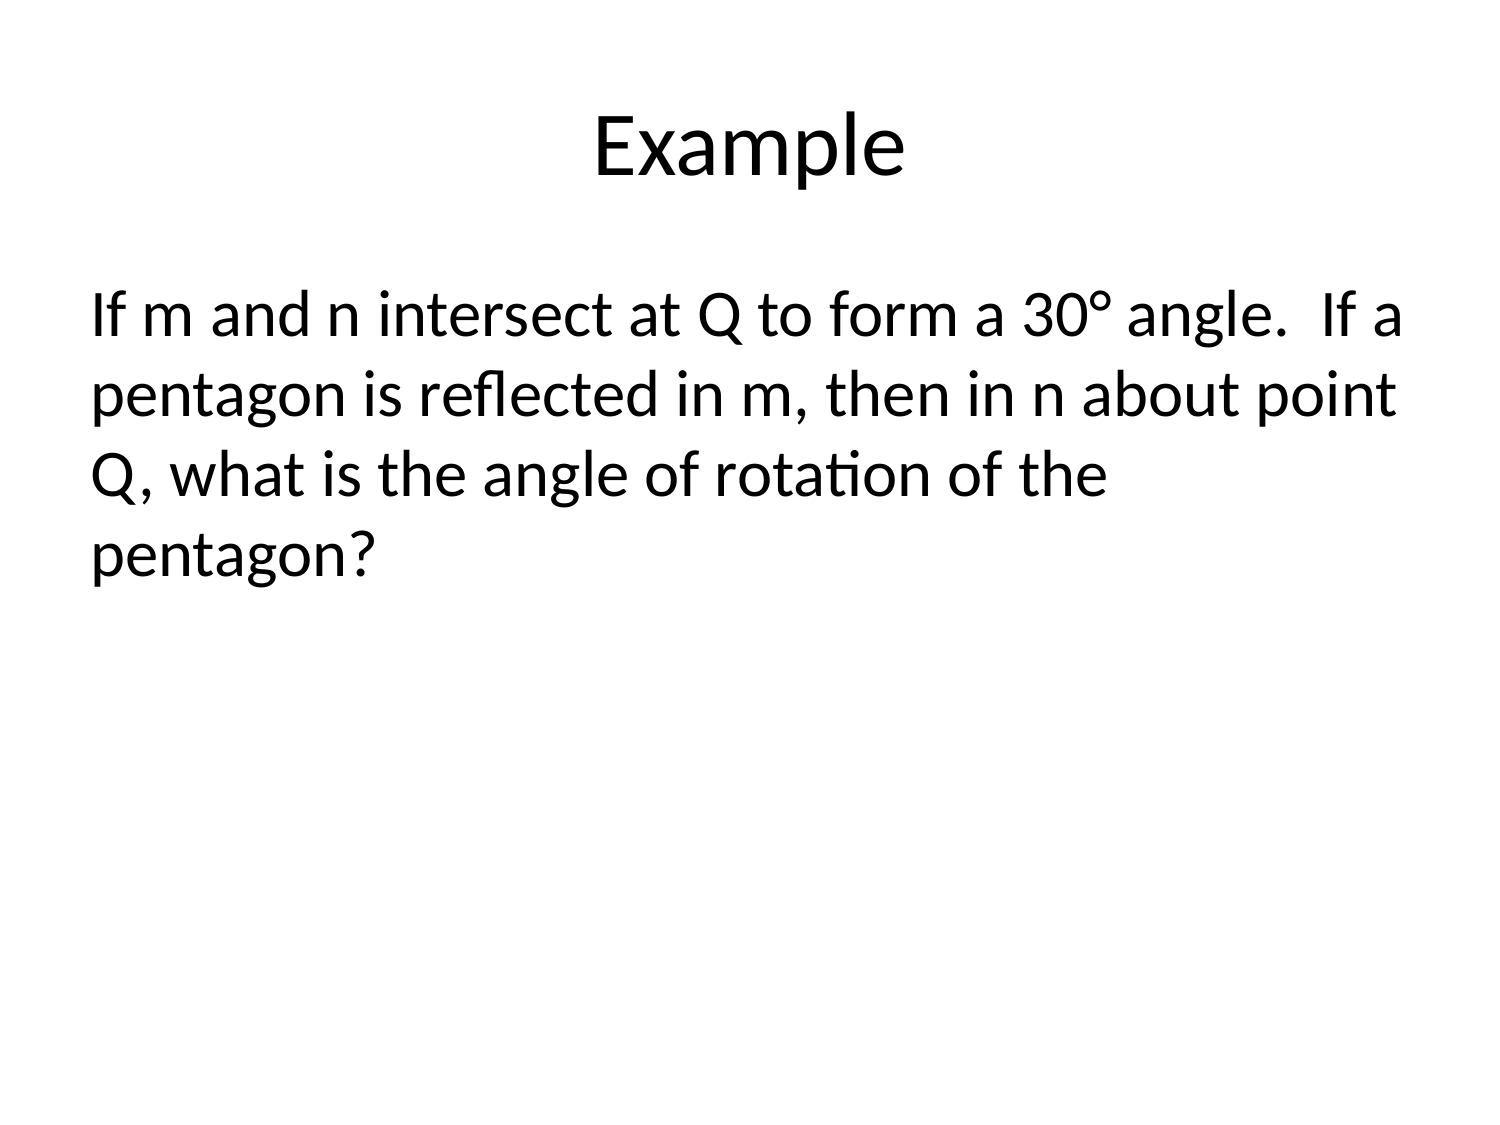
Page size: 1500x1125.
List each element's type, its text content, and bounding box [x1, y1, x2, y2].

list If m and n intersect at Q to form a 30° angle. If a pentagon is reflected in m, then in n about point Q, what is the angle of rotation of the pentagon? [75, 262, 1425, 1005]
title Example [75, 45, 1425, 233]
